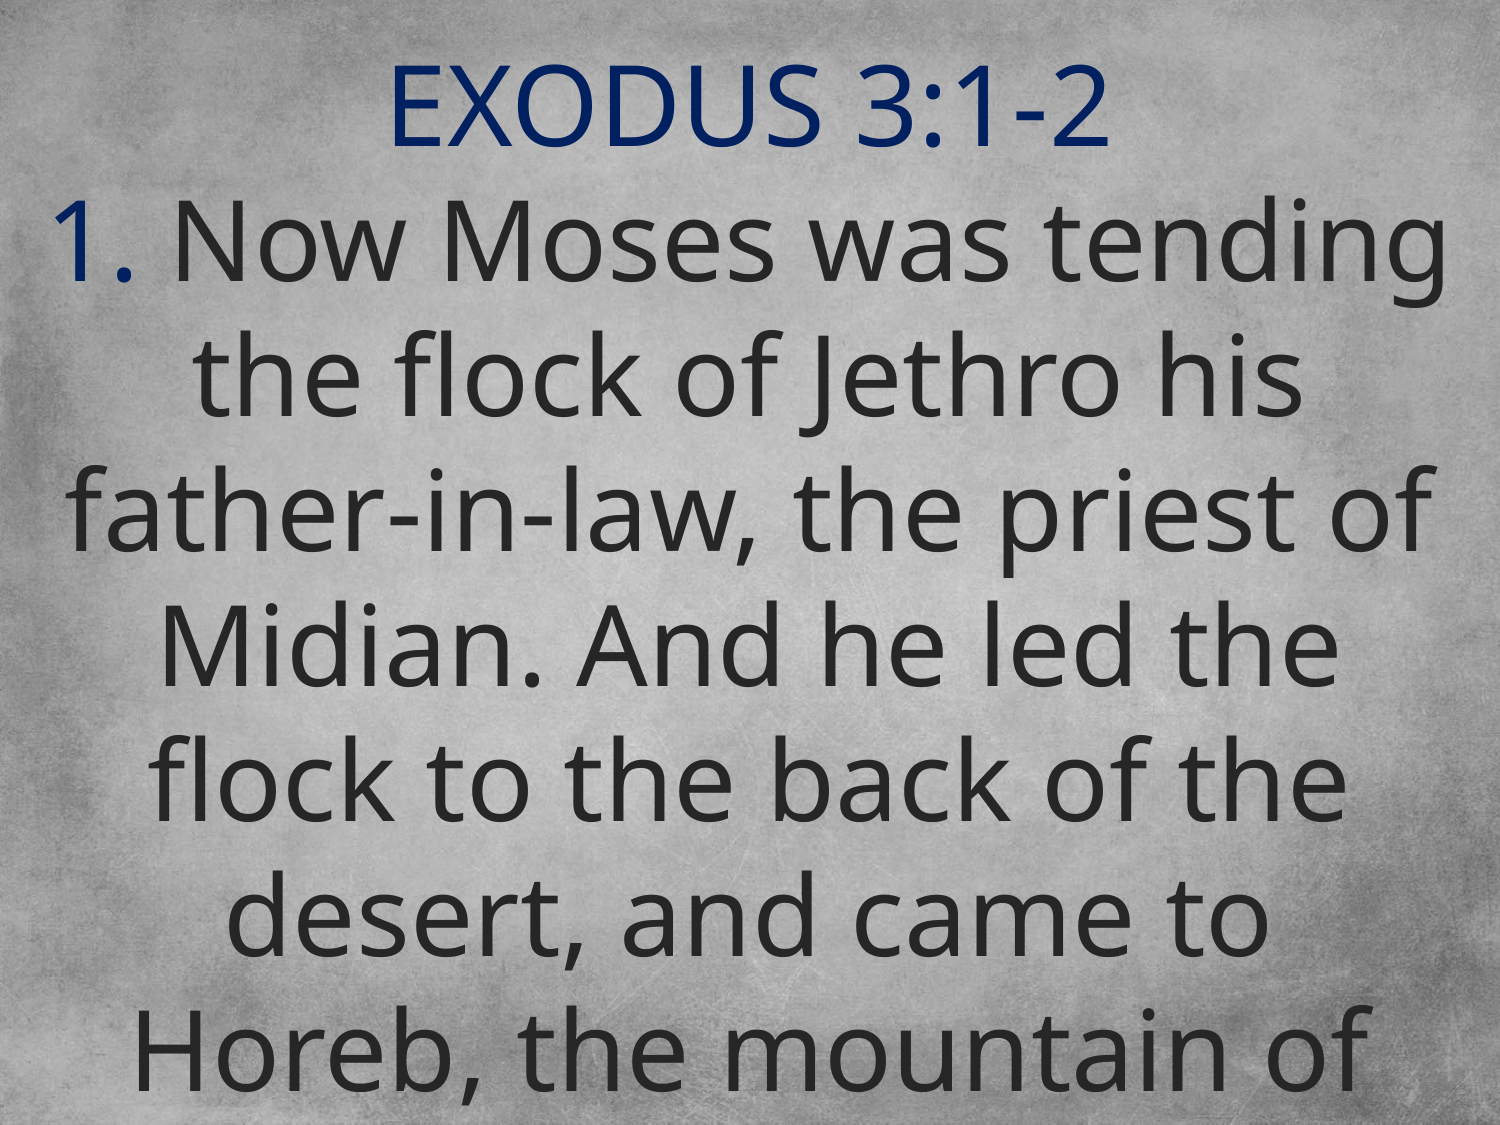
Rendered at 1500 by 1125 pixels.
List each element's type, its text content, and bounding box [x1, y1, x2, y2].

text_box EXODUS 3:1-2 1. Now Moses was tending the flock of Jethro his father-in-law, the priest of Midian. And he led the flock to the back of the desert, and came to Horeb, the mountain of God. [22, 26, 1476, 1125]
picture [0, 0, 1500, 1125]
